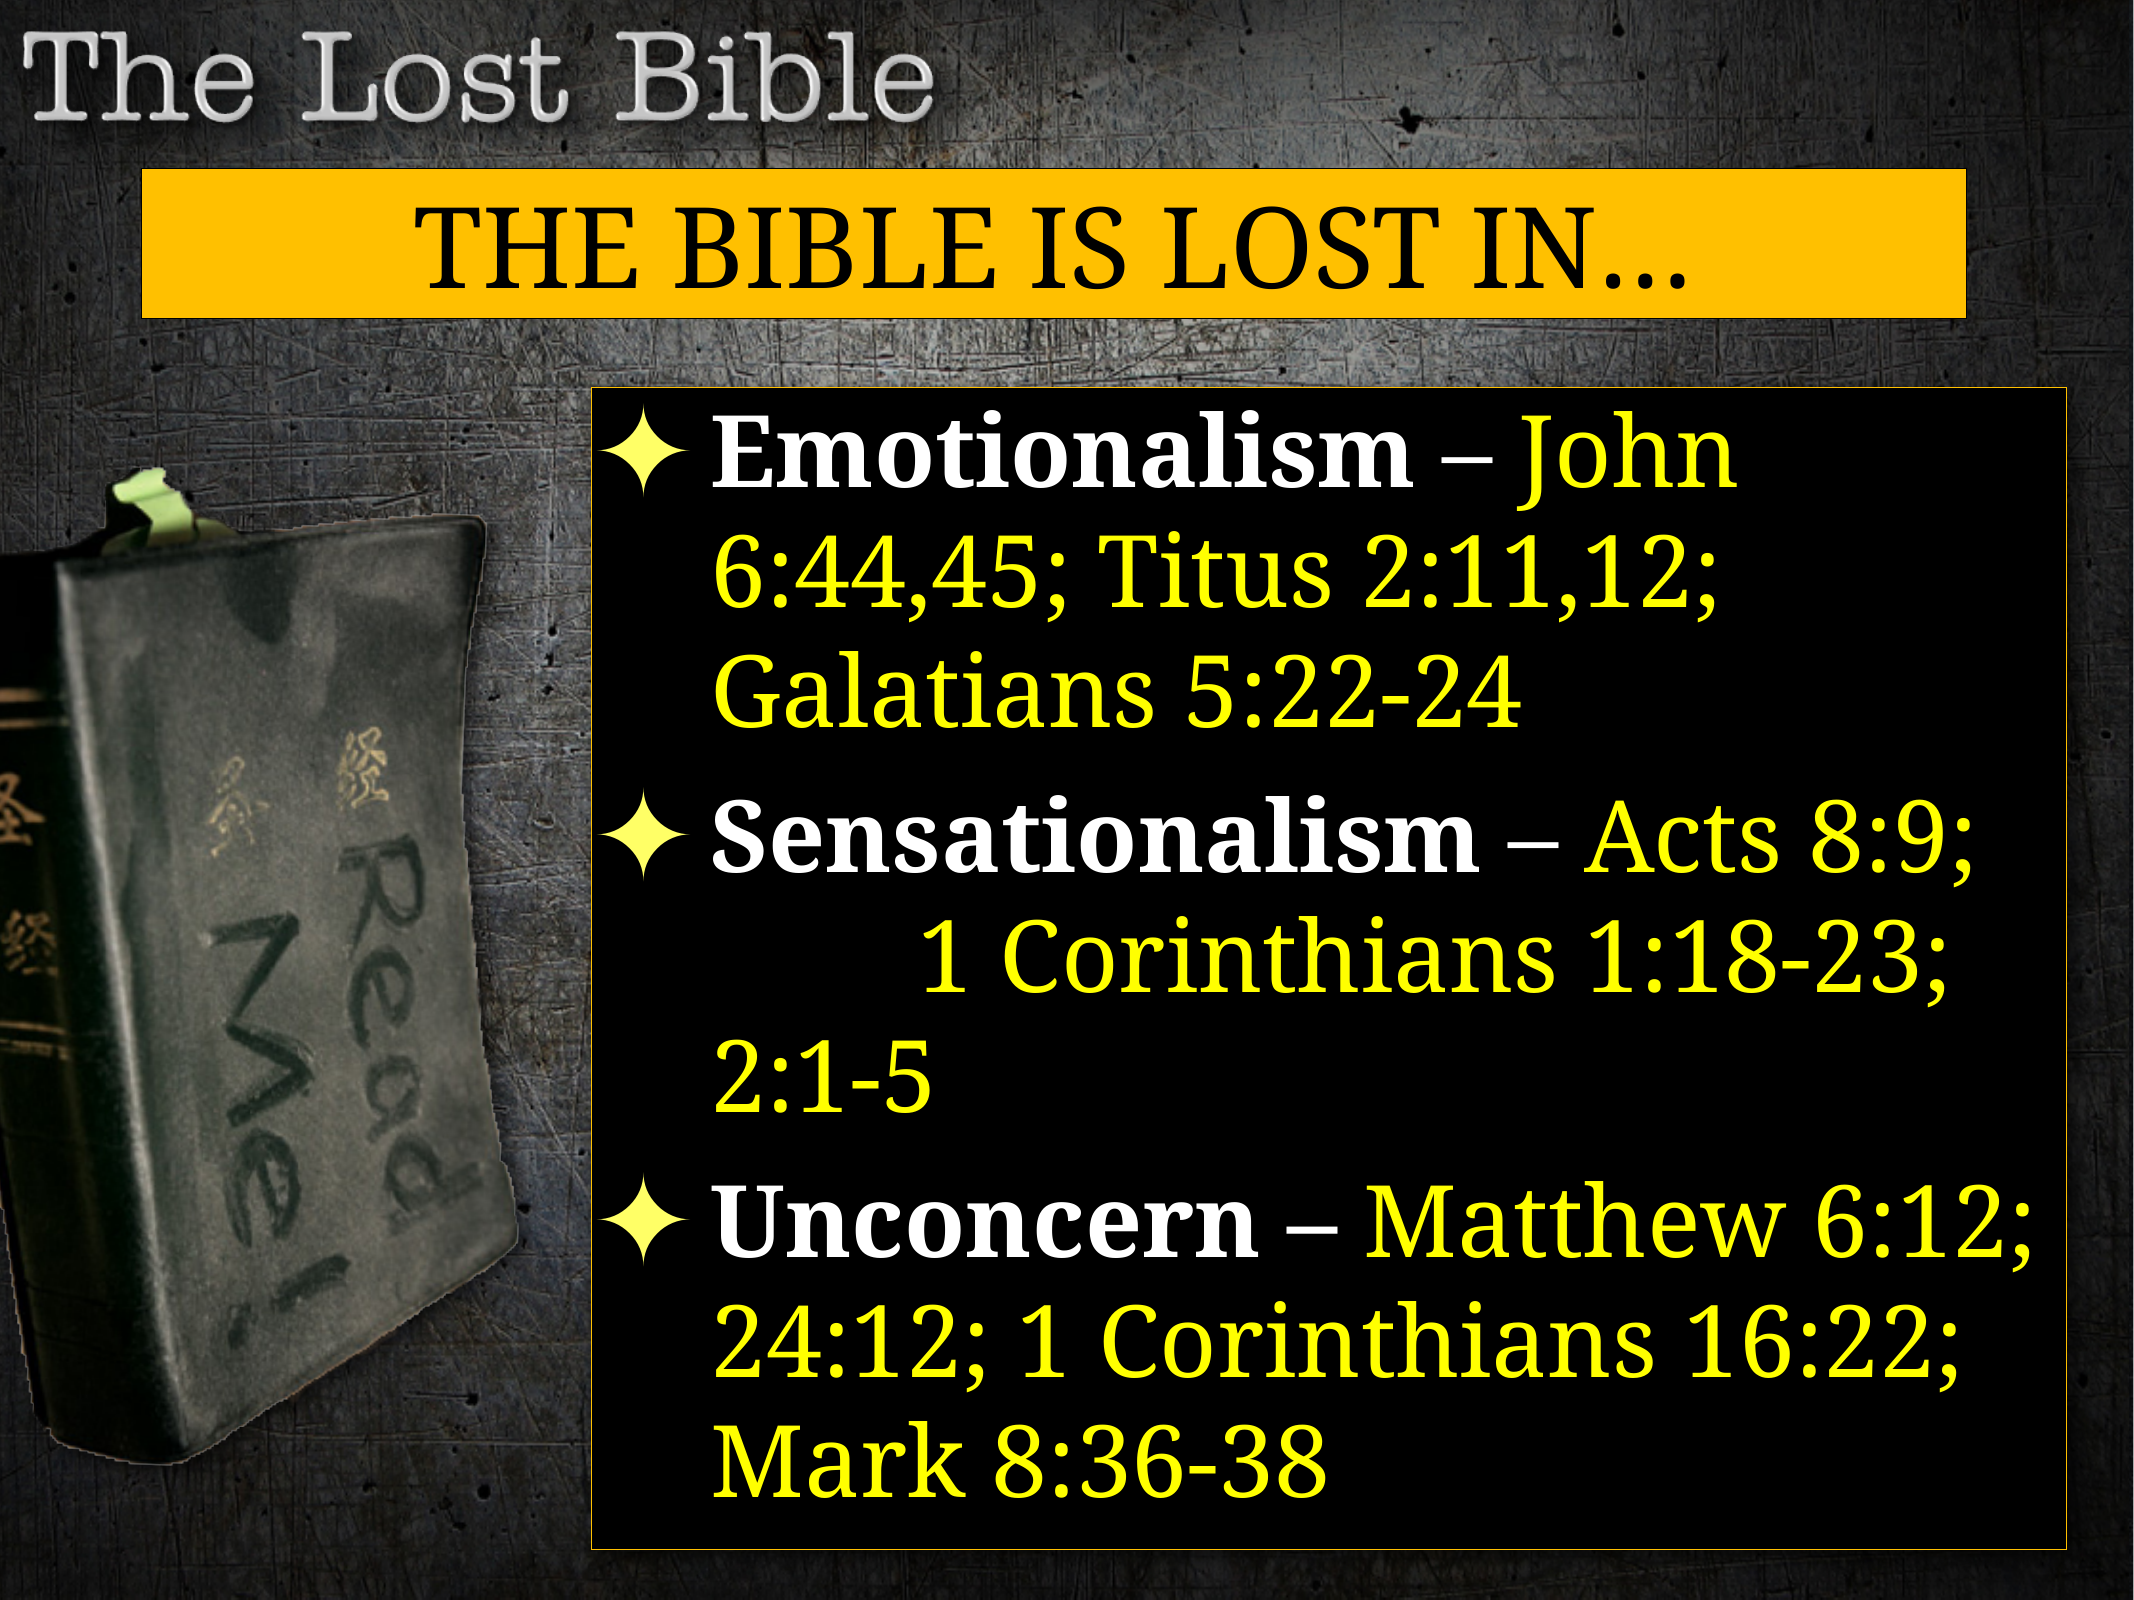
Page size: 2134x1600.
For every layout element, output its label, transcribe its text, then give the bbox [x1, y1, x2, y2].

picture [0, 0, 2134, 1600]
text_box Emotionalism – John 6:44,45; Titus 2:11,12; Galatians 5:22-24 Sensationalism – Acts 8:9; 1 Corinthians 1:18-23; 2:1-5 Unconcern – Matthew 6:12; 24:12; 1 Corinthians 16:22; Mark 8:36-38 [591, 387, 2067, 1550]
text_box The Bible Is Lost In… [141, 168, 1967, 319]
